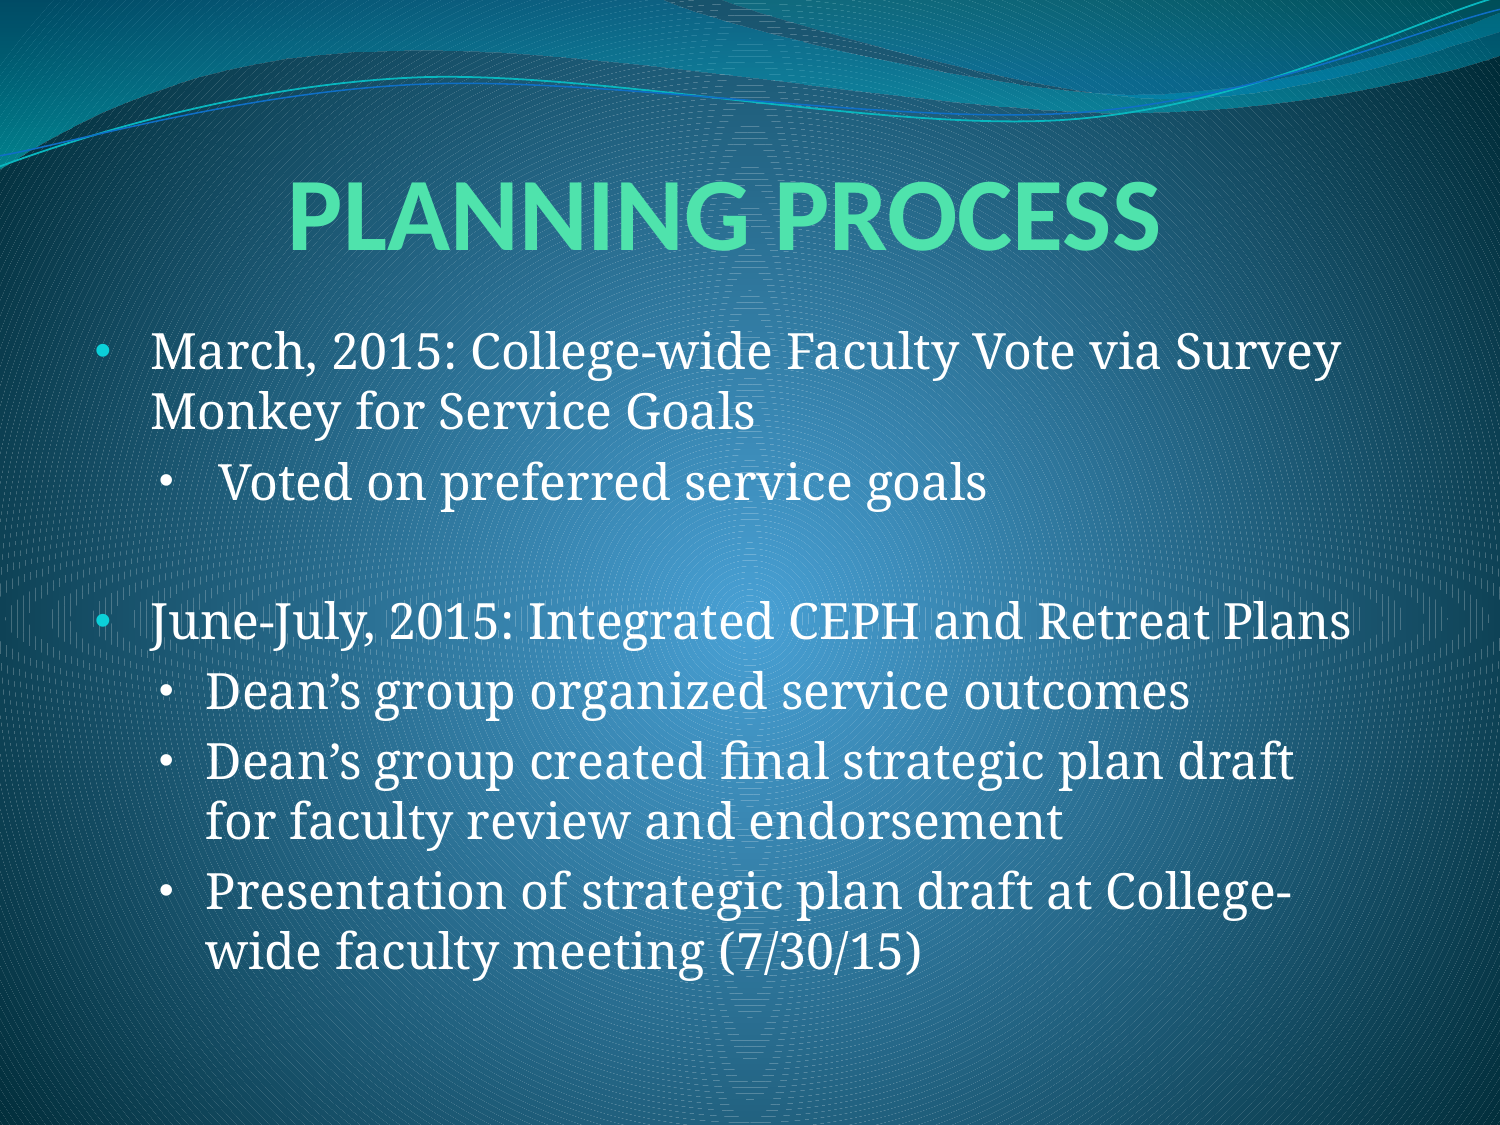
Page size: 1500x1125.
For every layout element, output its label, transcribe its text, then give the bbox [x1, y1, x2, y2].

list March, 2015: College-wide Faculty Vote via Survey Monkey for Service Goals Voted on preferred service goals June-July, 2015: Integrated CEPH and Retreat Plans Dean’s group organized service outcomes Dean’s group created final strategic plan draft for faculty review and endorsement Presentation of strategic plan draft at College-wide faculty meeting (7/30/15) [86, 312, 1362, 1050]
title PLANNING PROCESS [87, 149, 1363, 272]
